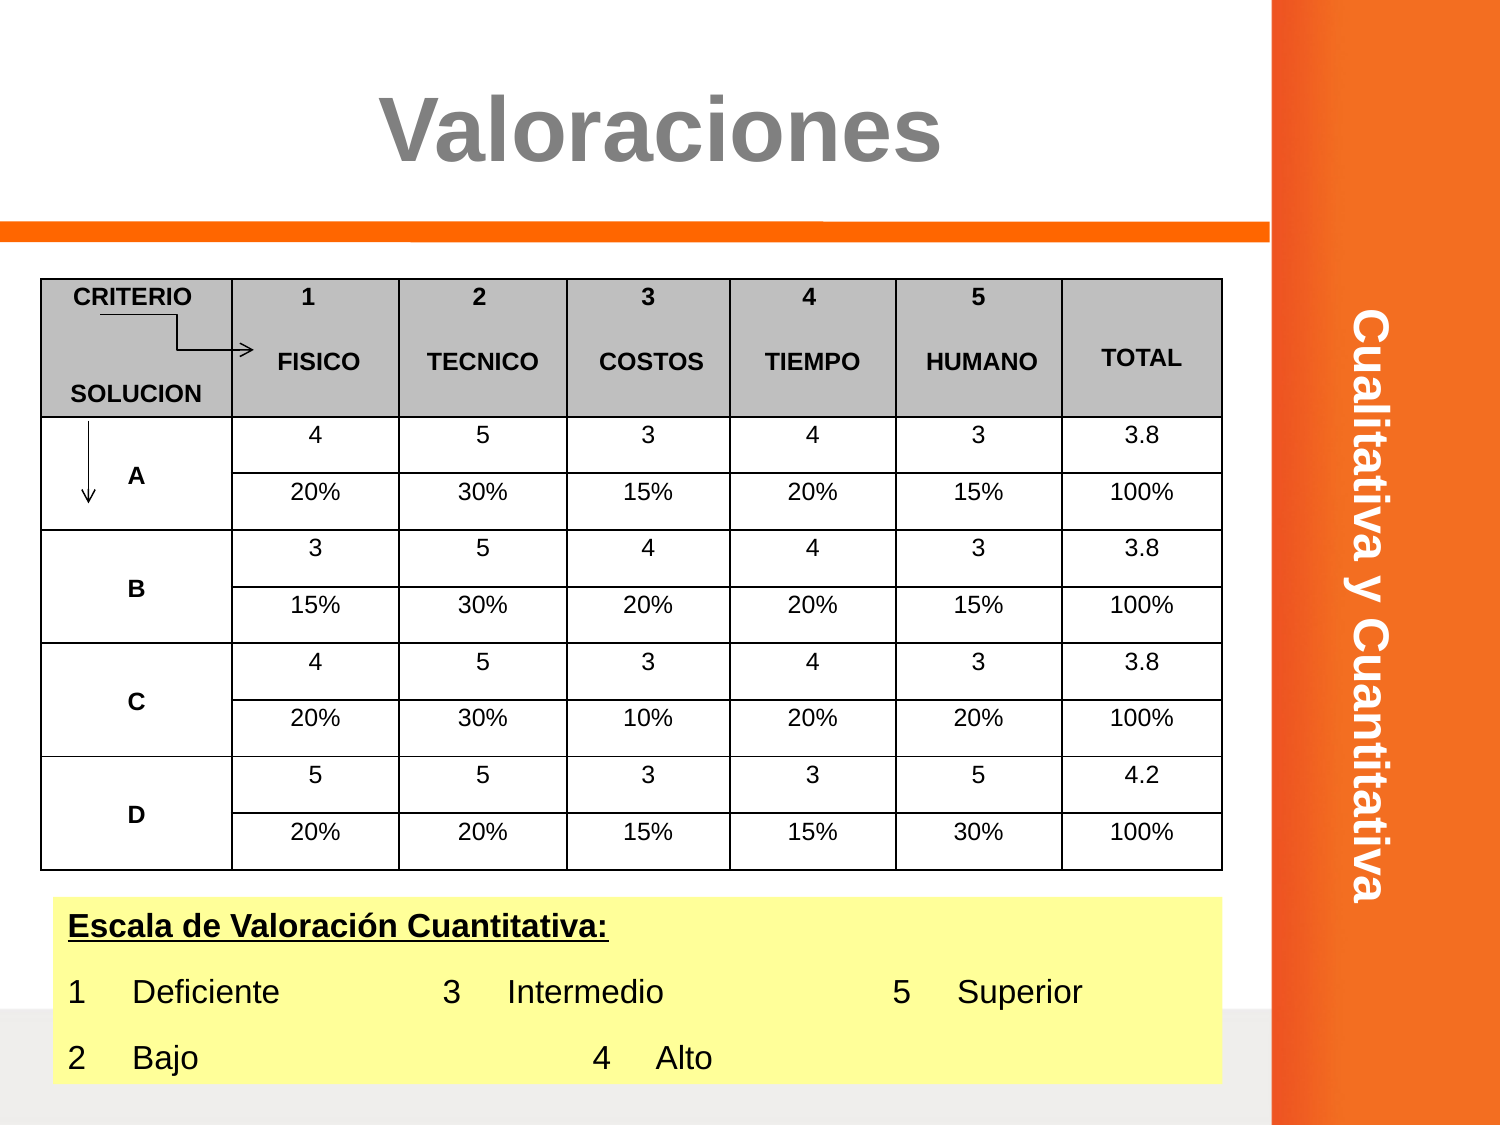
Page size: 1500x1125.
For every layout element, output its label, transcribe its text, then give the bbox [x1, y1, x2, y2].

table_cell 3.8 [1063, 531, 1221, 586]
table_cell 3 [568, 644, 729, 699]
table_cell 20% [731, 588, 895, 642]
table_cell 100% [1063, 701, 1221, 756]
table_cell 3.8 [1063, 418, 1221, 472]
table_cell 4.2 [1063, 757, 1221, 812]
table_cell 100% [1063, 814, 1221, 869]
title Valoraciones [159, 30, 1164, 219]
table_cell 3 [568, 418, 729, 472]
table_header 2 TECNICO [400, 280, 566, 416]
table_cell 15% [233, 588, 398, 642]
table_cell 4 [233, 644, 398, 699]
text_box Escala de Valoración Cuantitativa: 1 Deficiente 3 Intermedio 5 Superior 2 Bajo 4 Alto [53, 896, 1223, 1085]
table_cell D [42, 757, 231, 869]
table_cell 4 [731, 531, 895, 586]
table_cell A [42, 418, 231, 529]
table_cell 4 [233, 418, 398, 472]
text_box Cualitativa y Cuantitativa [1336, 236, 1412, 976]
table_cell 20% [897, 701, 1061, 756]
table_cell 15% [897, 474, 1061, 529]
table_header CRITERIO SOLUCION [42, 280, 231, 416]
table_cell 30% [897, 814, 1061, 869]
table_cell 3 [897, 644, 1061, 699]
table_cell 3 [731, 757, 895, 812]
table_cell 20% [233, 474, 398, 529]
table_header 4 TIEMPO [731, 280, 895, 416]
table_header 5 HUMANO [897, 280, 1061, 416]
table_cell 5 [400, 531, 566, 586]
table_header 1 FISICO [233, 280, 398, 416]
table_cell 20% [233, 814, 398, 869]
table_cell 20% [568, 588, 729, 642]
table_cell 4 [731, 644, 895, 699]
table_cell 5 [400, 644, 566, 699]
table_cell 15% [731, 814, 895, 869]
table_cell 5 [400, 757, 566, 812]
table_cell 30% [400, 701, 566, 756]
table_cell 15% [897, 588, 1061, 642]
table_cell 3 [568, 757, 729, 812]
table_cell 20% [731, 701, 895, 756]
table_cell 100% [1063, 474, 1221, 529]
table_cell 5 [897, 757, 1061, 812]
table_header 3 COSTOS [568, 280, 729, 416]
table_cell 15% [568, 814, 729, 869]
table_cell 15% [568, 474, 729, 529]
picture [0, 0, 1500, 1125]
table_cell C [42, 644, 231, 756]
table_cell 3.8 [1063, 644, 1221, 699]
table_cell 20% [400, 814, 566, 869]
table_cell 3 [897, 418, 1061, 472]
table_cell 5 [233, 757, 398, 812]
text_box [100, 314, 255, 351]
table_cell 4 [568, 531, 729, 586]
table_cell 30% [400, 474, 566, 529]
table_cell 20% [233, 701, 398, 756]
table_cell B [42, 531, 231, 642]
table_cell 4 [731, 418, 895, 472]
table_cell 5 [400, 418, 566, 472]
table_cell 3 [897, 531, 1061, 586]
table_cell 20% [731, 474, 895, 529]
table_header TOTAL [1063, 280, 1221, 416]
table_cell 10% [568, 701, 729, 756]
table_cell 100% [1063, 588, 1221, 642]
table_cell 3 [233, 531, 398, 586]
table_cell 30% [400, 588, 566, 642]
